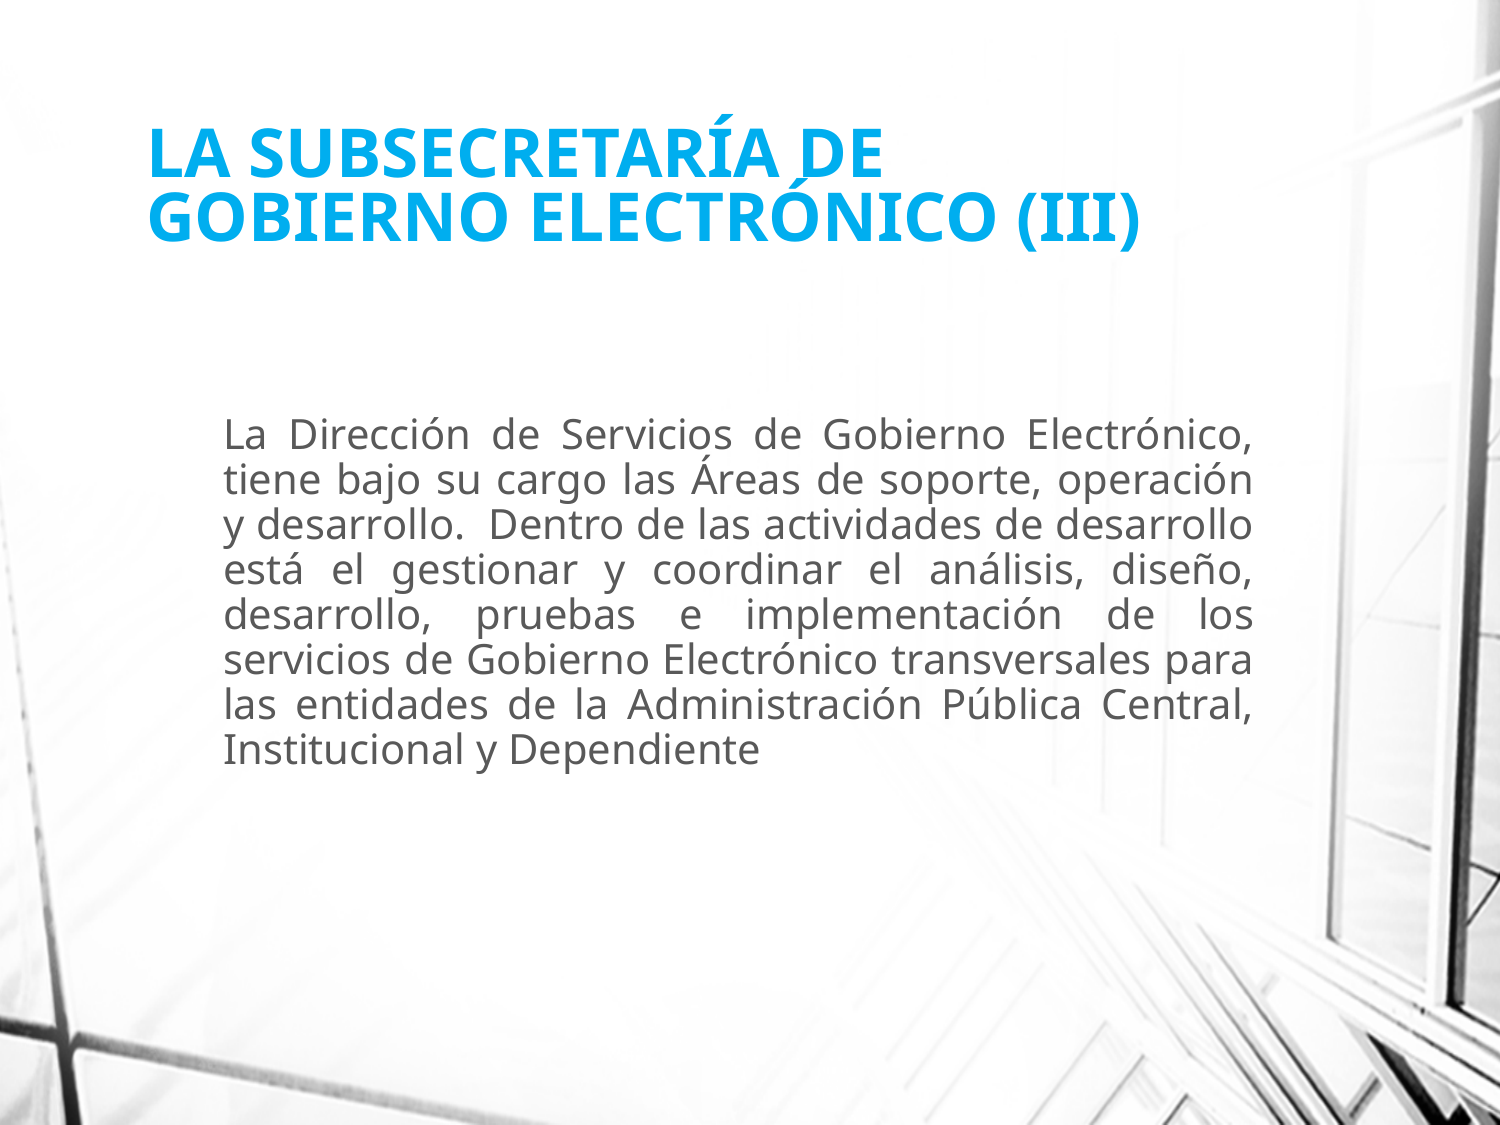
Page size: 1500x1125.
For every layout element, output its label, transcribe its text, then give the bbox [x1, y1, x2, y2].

picture [0, 0, 1500, 1125]
list La Dirección de Servicios de Gobierno Electrónico, tiene bajo su cargo las Áreas de soporte, operación y desarrollo. Dentro de las actividades de desarrollo está el gestionar y coordinar el análisis, diseño, desarrollo, pruebas e implementación de los servicios de Gobierno Electrónico transversales para las entidades de la Administración Pública Central, Institucional y Dependiente [200, 406, 1270, 823]
title LA SUBSECRETARÍA DE GOBIERNO ELECTRÓNICO (III) [131, 87, 1201, 263]
